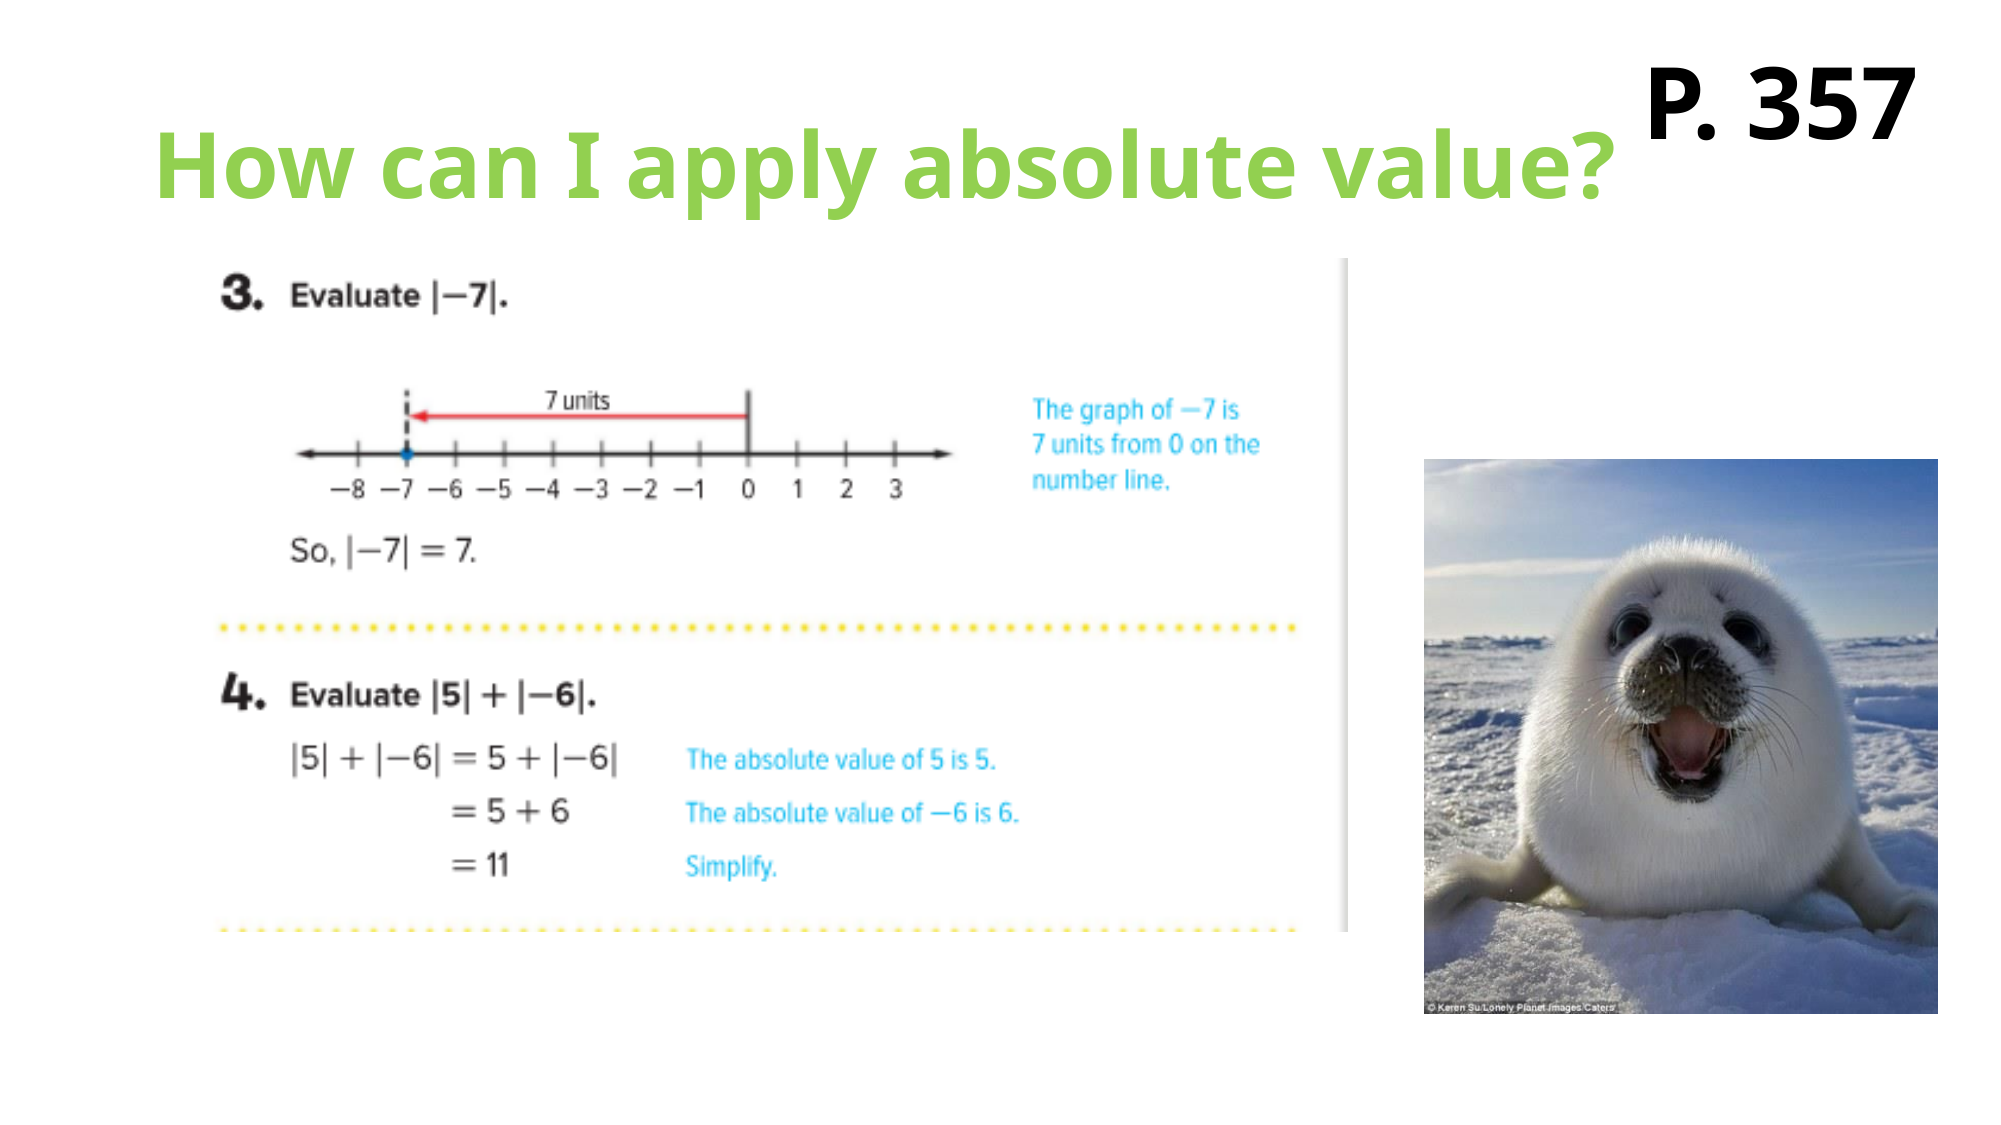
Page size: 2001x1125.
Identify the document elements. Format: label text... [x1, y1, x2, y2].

text_box P. 357 [1628, 32, 1934, 167]
picture [1424, 459, 1938, 1014]
picture [210, 258, 1348, 932]
title How can I apply absolute value? [137, 59, 1863, 278]
